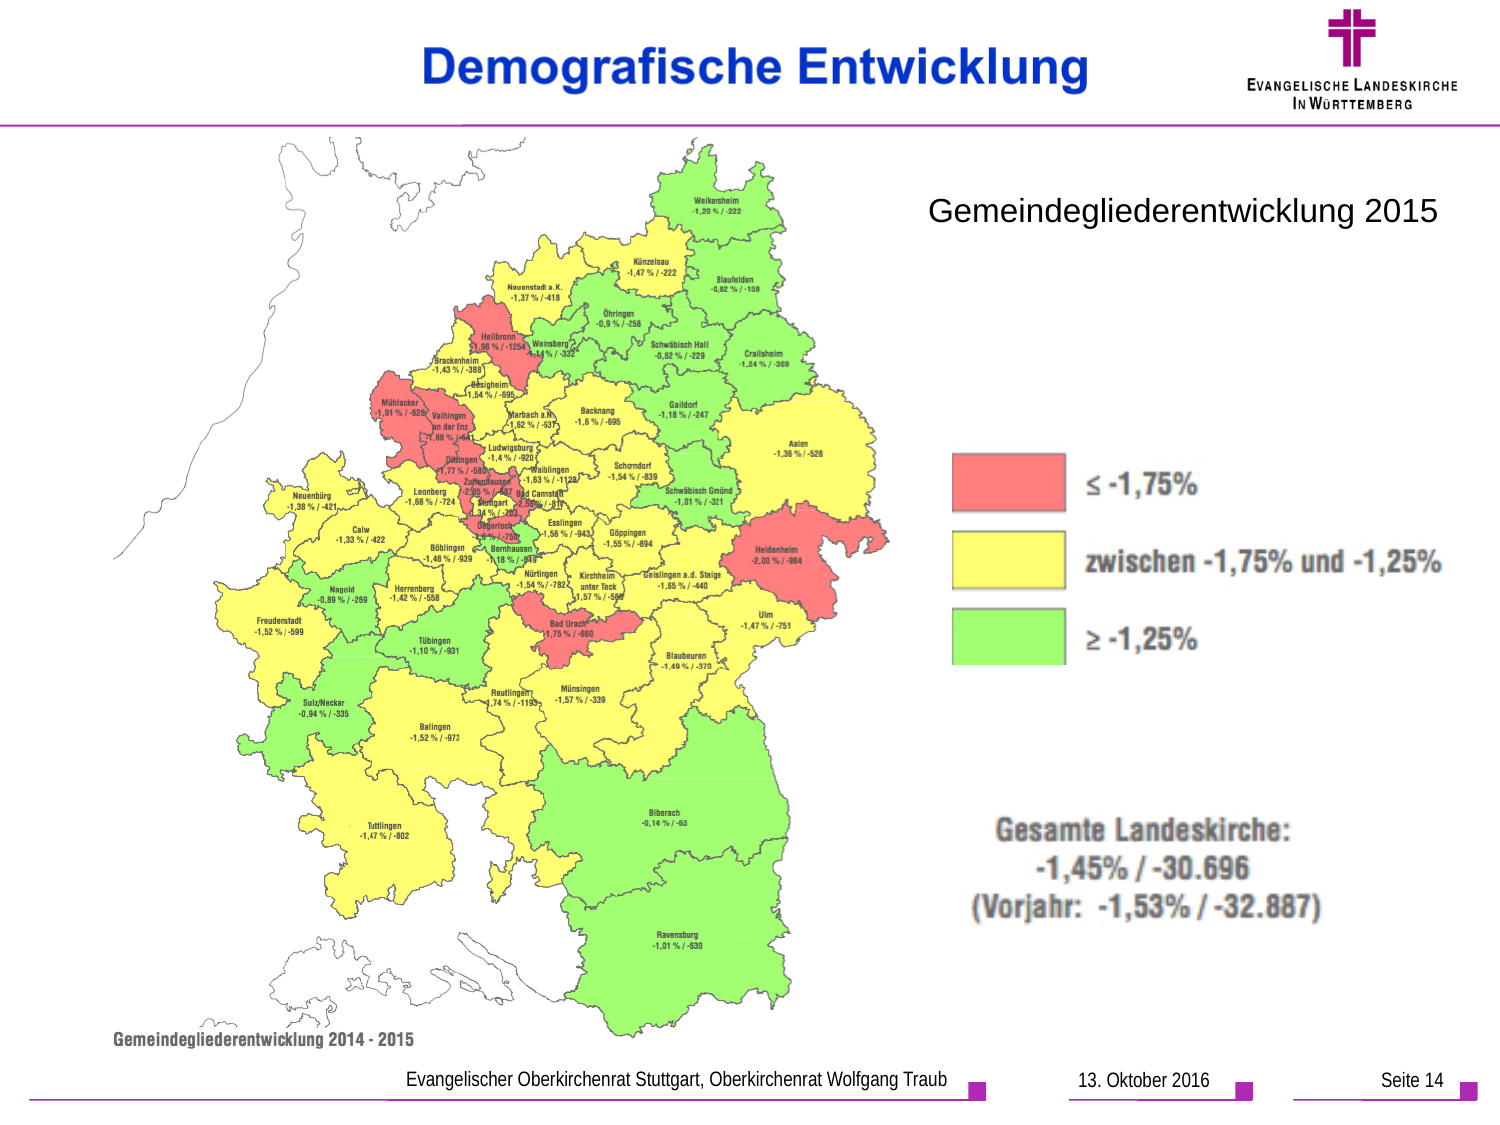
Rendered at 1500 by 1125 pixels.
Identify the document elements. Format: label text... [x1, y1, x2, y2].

slide_number 13. Oktober 2016 [986, 1058, 1230, 1106]
text_box Gemeindegliederentwicklung 2015 [913, 181, 1459, 237]
footer Evangelischer Oberkirchenrat Stuttgart, Oberkirchenrat Wolfgang Traub [41, 1058, 963, 1106]
picture [952, 441, 1460, 665]
picture [113, 136, 890, 1050]
picture [1246, 7, 1459, 115]
picture [17, 19, 1121, 127]
slide_number Seite 14 [1275, 1058, 1459, 1106]
picture [944, 774, 1349, 948]
